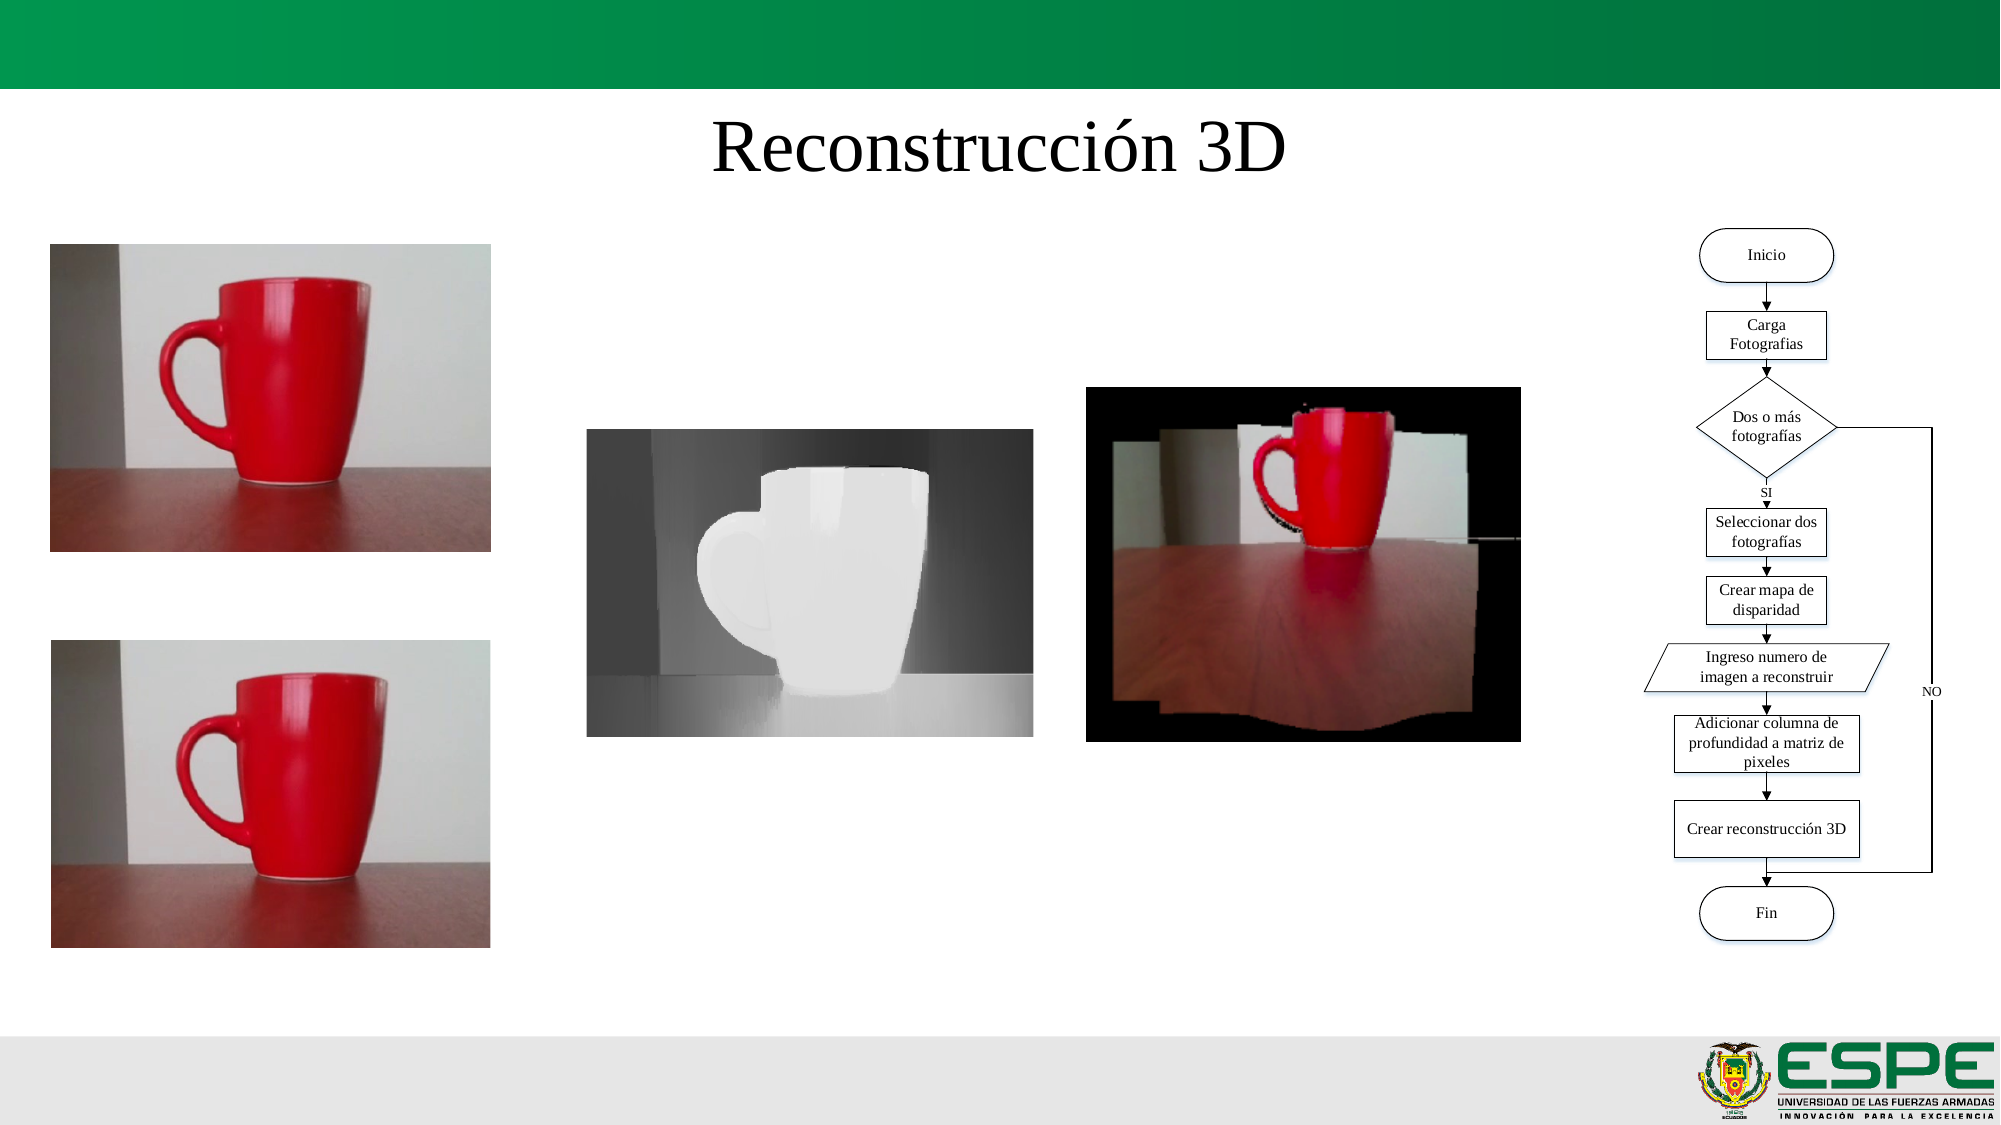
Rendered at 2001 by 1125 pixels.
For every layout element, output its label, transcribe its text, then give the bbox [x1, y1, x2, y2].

picture [51, 640, 491, 948]
picture [50, 244, 491, 552]
picture [1086, 387, 1521, 742]
text_box [0, 1036, 2000, 1125]
text_box [0, 1, 2000, 89]
picture [1698, 1042, 1994, 1119]
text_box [1638, 225, 1967, 948]
text_box Reconstrucción 3D [388, 89, 1612, 194]
picture [586, 429, 1034, 737]
